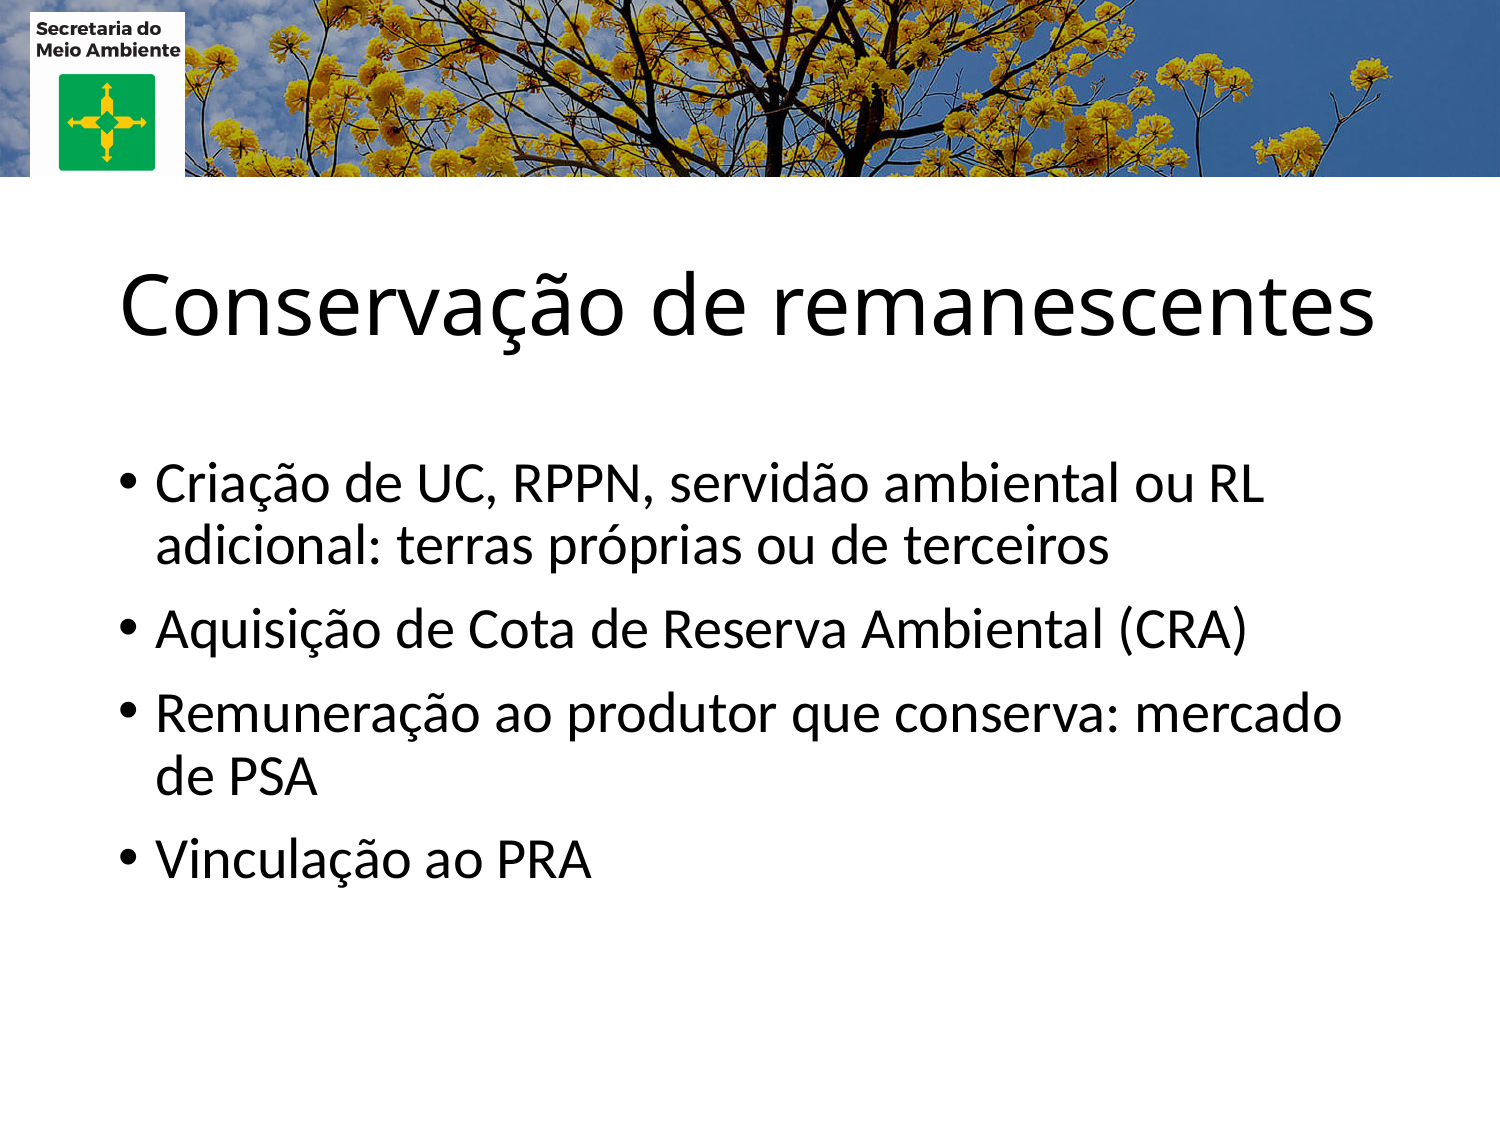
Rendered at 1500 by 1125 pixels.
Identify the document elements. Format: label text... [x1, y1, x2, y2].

title Conservação de remanescentes [103, 243, 1397, 374]
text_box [0, 0, 1500, 180]
list Criação de UC, RPPN, servidão ambiental ou RL adicional: terras próprias ou de terceiros Aquisição de Cota de Reserva Ambiental (CRA) Remuneração ao produtor que conserva: mercado de PSA Vinculação ao PRA [103, 444, 1397, 1014]
